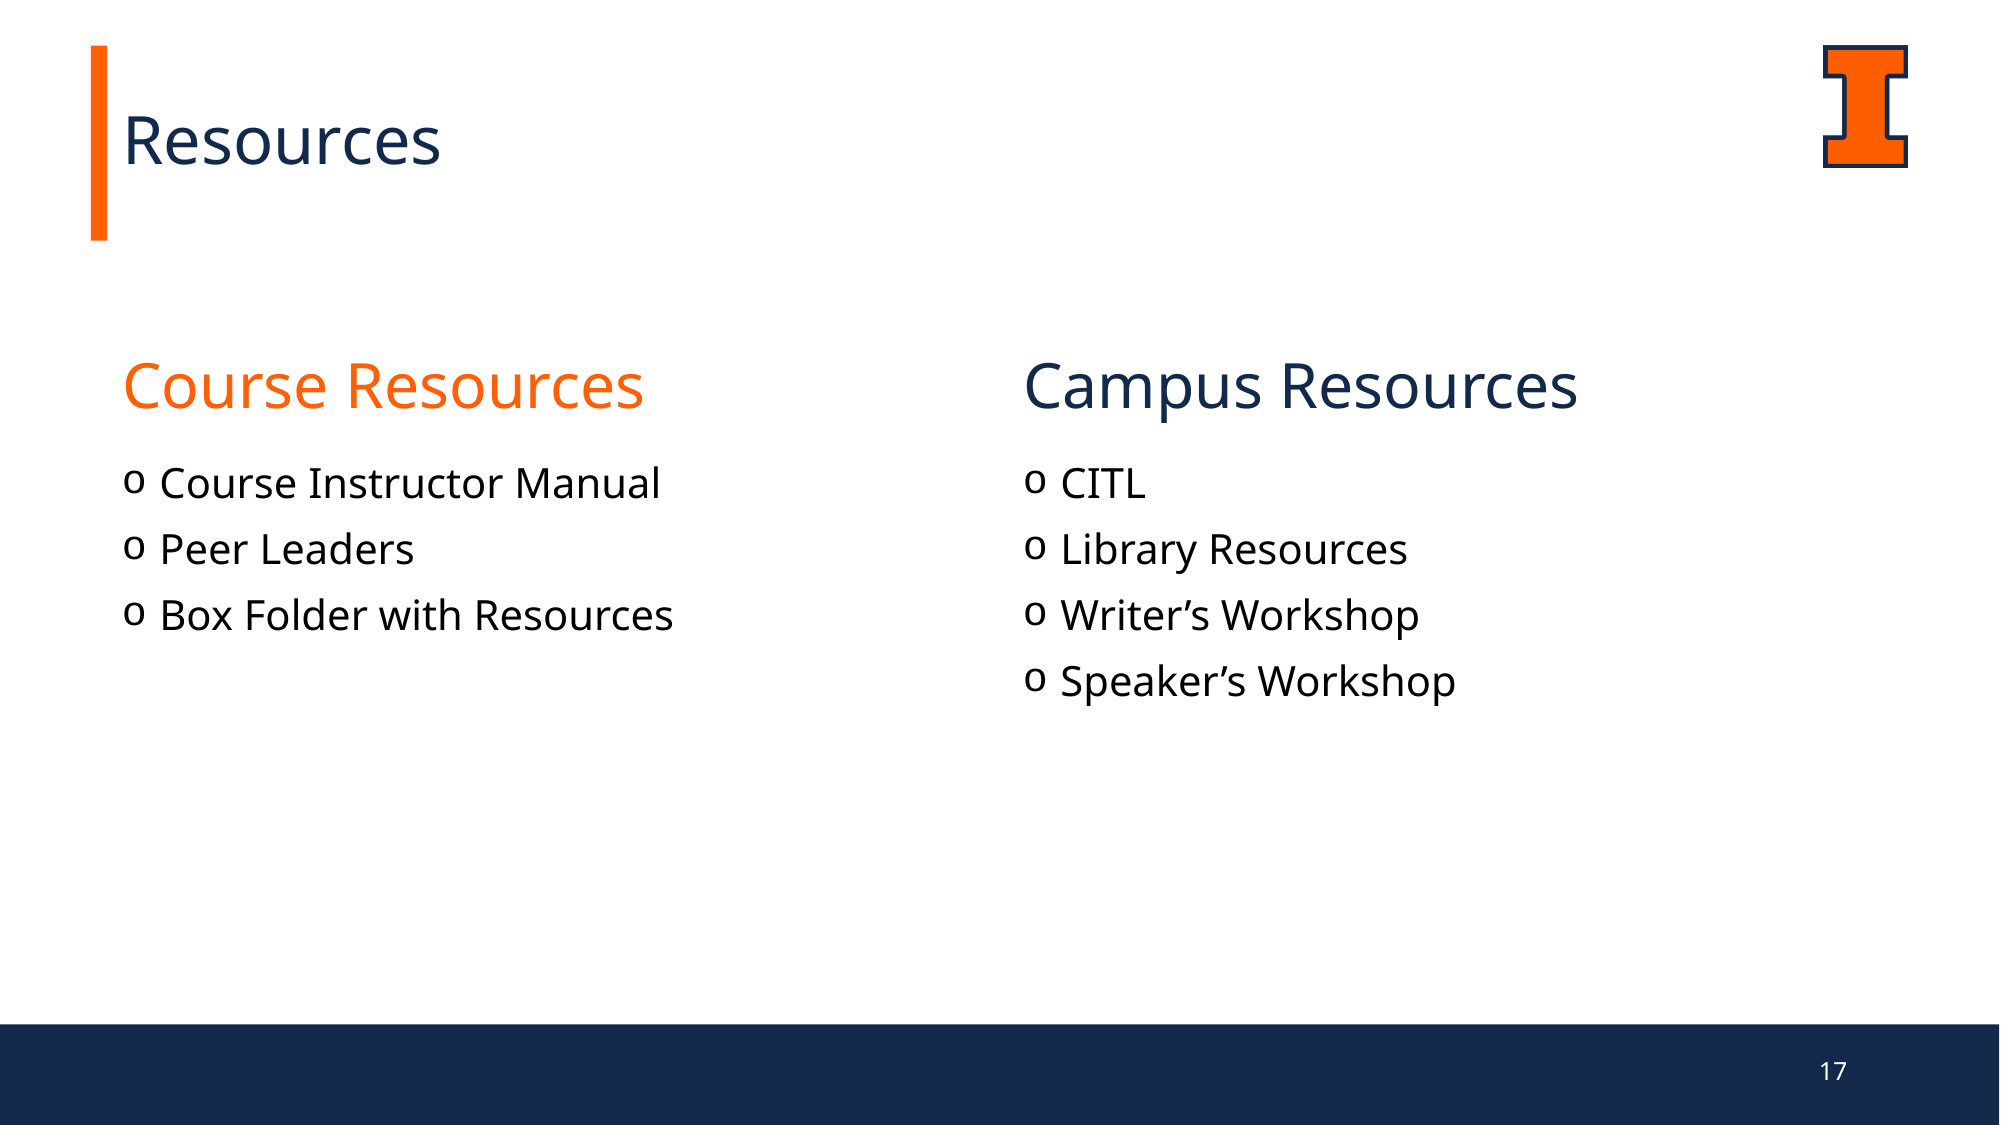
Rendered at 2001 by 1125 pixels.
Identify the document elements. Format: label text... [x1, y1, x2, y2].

title Resources [107, 45, 1809, 241]
list CITL Library Resources Writer’s Workshop Speaker’s Workshop [1008, 455, 1808, 893]
picture [1823, 45, 1908, 168]
list Course Resources [107, 329, 908, 456]
slide_number 17 [1412, 1042, 1863, 1103]
list Course Instructor Manual Peer Leaders Box Folder with Resources [106, 455, 907, 893]
list Campus Resources [1008, 329, 1809, 456]
